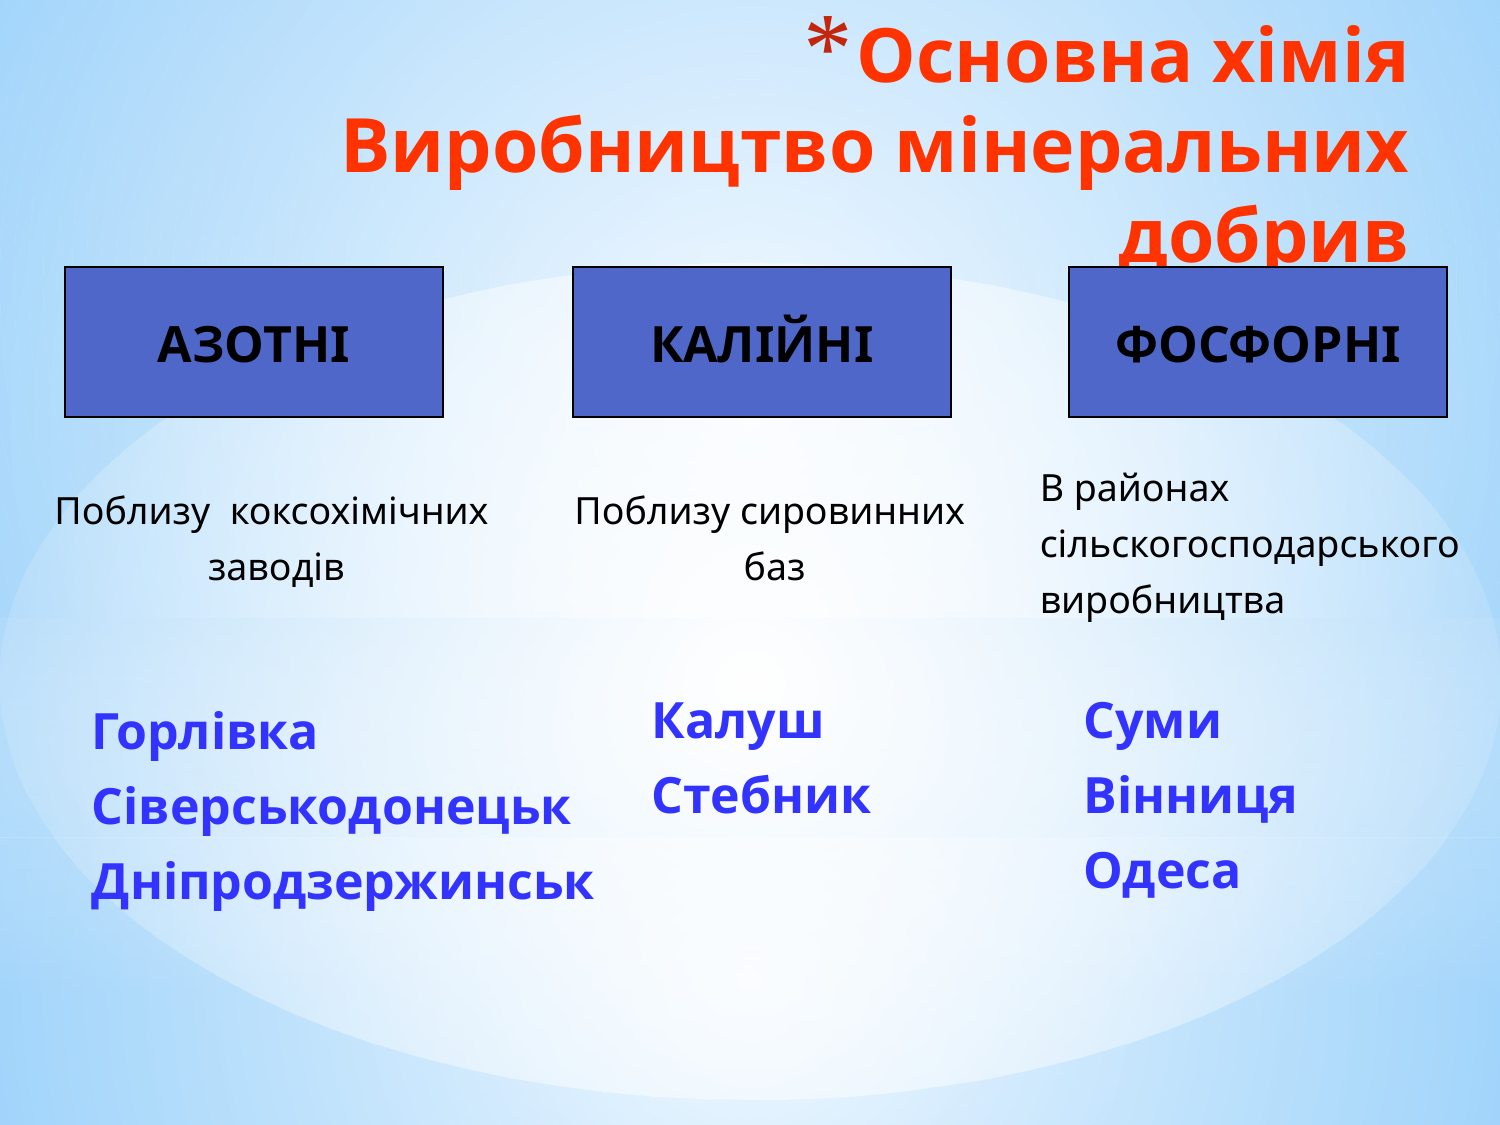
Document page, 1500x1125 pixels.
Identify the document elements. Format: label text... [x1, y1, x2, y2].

text_box Калуш Стебник [637, 680, 887, 831]
text_box ФОСФОРНІ [1069, 267, 1448, 418]
text_box КАЛІЙНІ [572, 267, 951, 418]
text_box Суми Вінниця Одеса [1068, 680, 1436, 906]
text_box Поблизу коксохімічних заводів [39, 479, 514, 596]
text_box АЗОТНІ [64, 267, 443, 418]
text_box В районах сільскогосподарського виробництва [1025, 456, 1500, 629]
text_box Горлівка Сіверськодонецьк Дніпродзержинськ [77, 692, 611, 917]
text_box Поблизу сировинних баз [559, 479, 990, 596]
title Основна хімія Виробництво мінеральних добрив [75, 0, 1425, 288]
